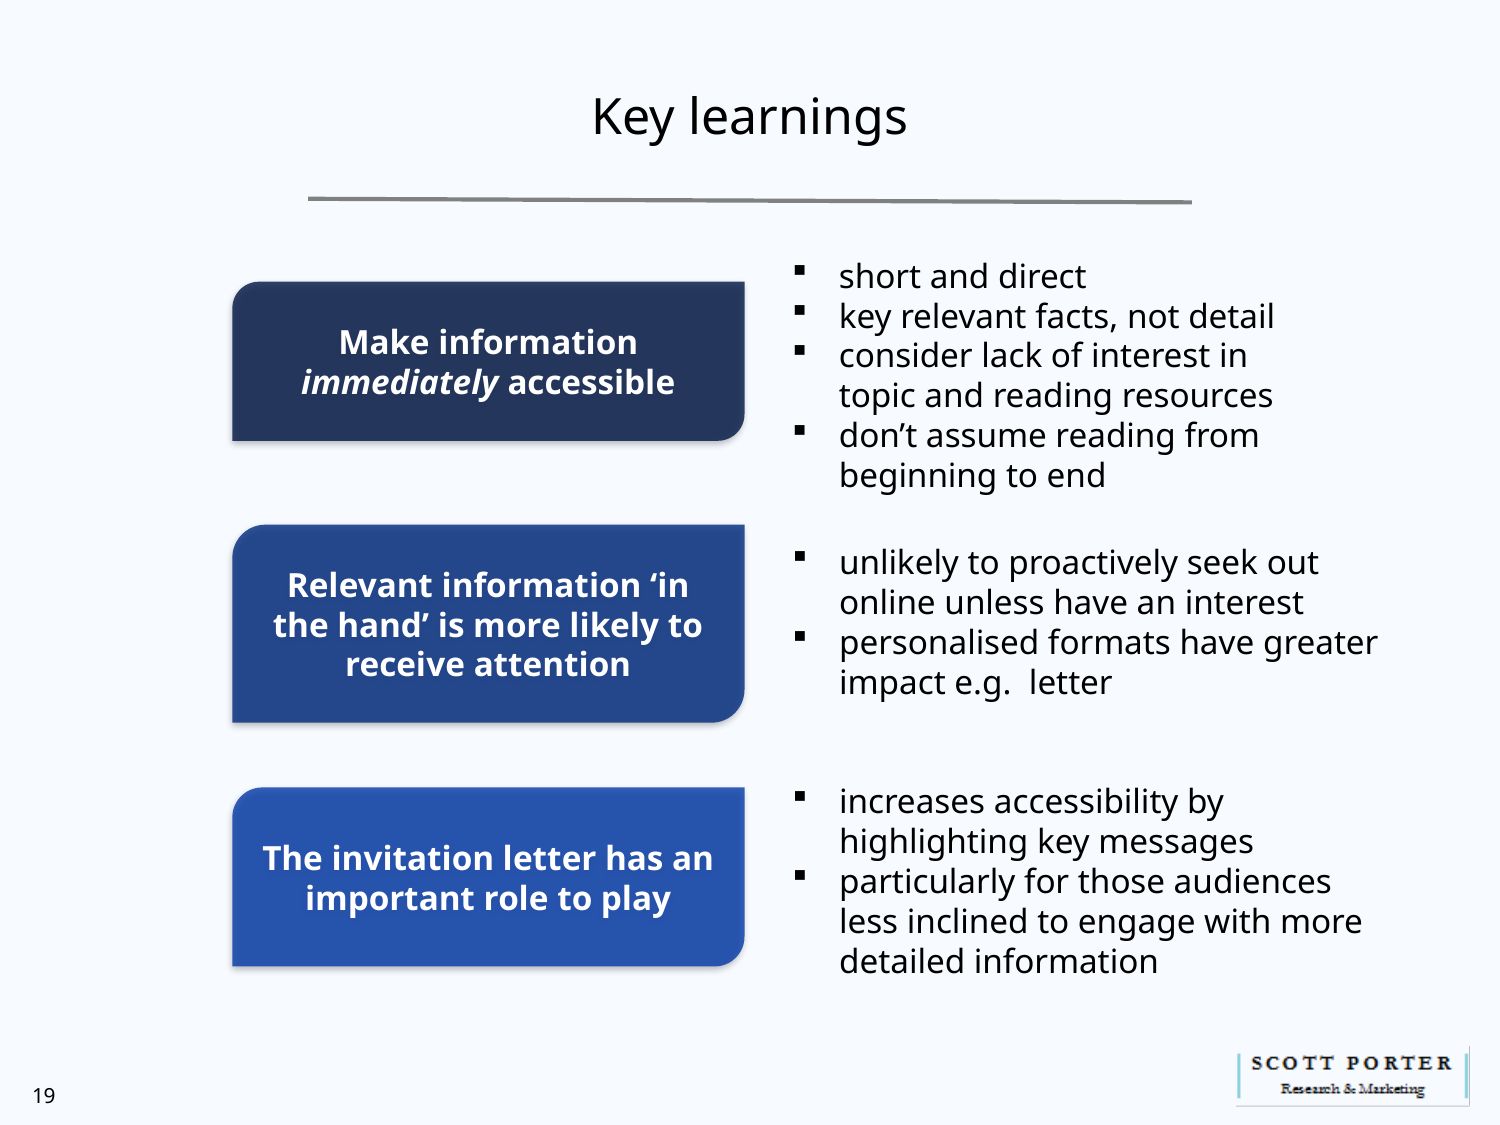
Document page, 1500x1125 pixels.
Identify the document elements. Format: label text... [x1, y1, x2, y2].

text_box Relevant information ‘in the hand’ is more likely to receive attention [231, 523, 746, 724]
title Key learnings [103, 55, 1397, 181]
slide_number 19 [17, 1066, 355, 1125]
picture [1236, 1046, 1473, 1108]
text_box increases accessibility by highlighting key messages particularly for those audiences less inclined to engage with more detailed information [777, 772, 1397, 1028]
text_box Make information immediately accessible [231, 280, 746, 442]
text_box The invitation letter has an important role to play [231, 786, 746, 968]
text_box short and direct key relevant facts, not detail consider lack of interest in topic and reading resources don’t assume reading from beginning to end [777, 247, 1341, 502]
text_box unlikely to proactively seek out online unless have an interest personalised formats have greater impact e.g. letter [777, 533, 1397, 709]
